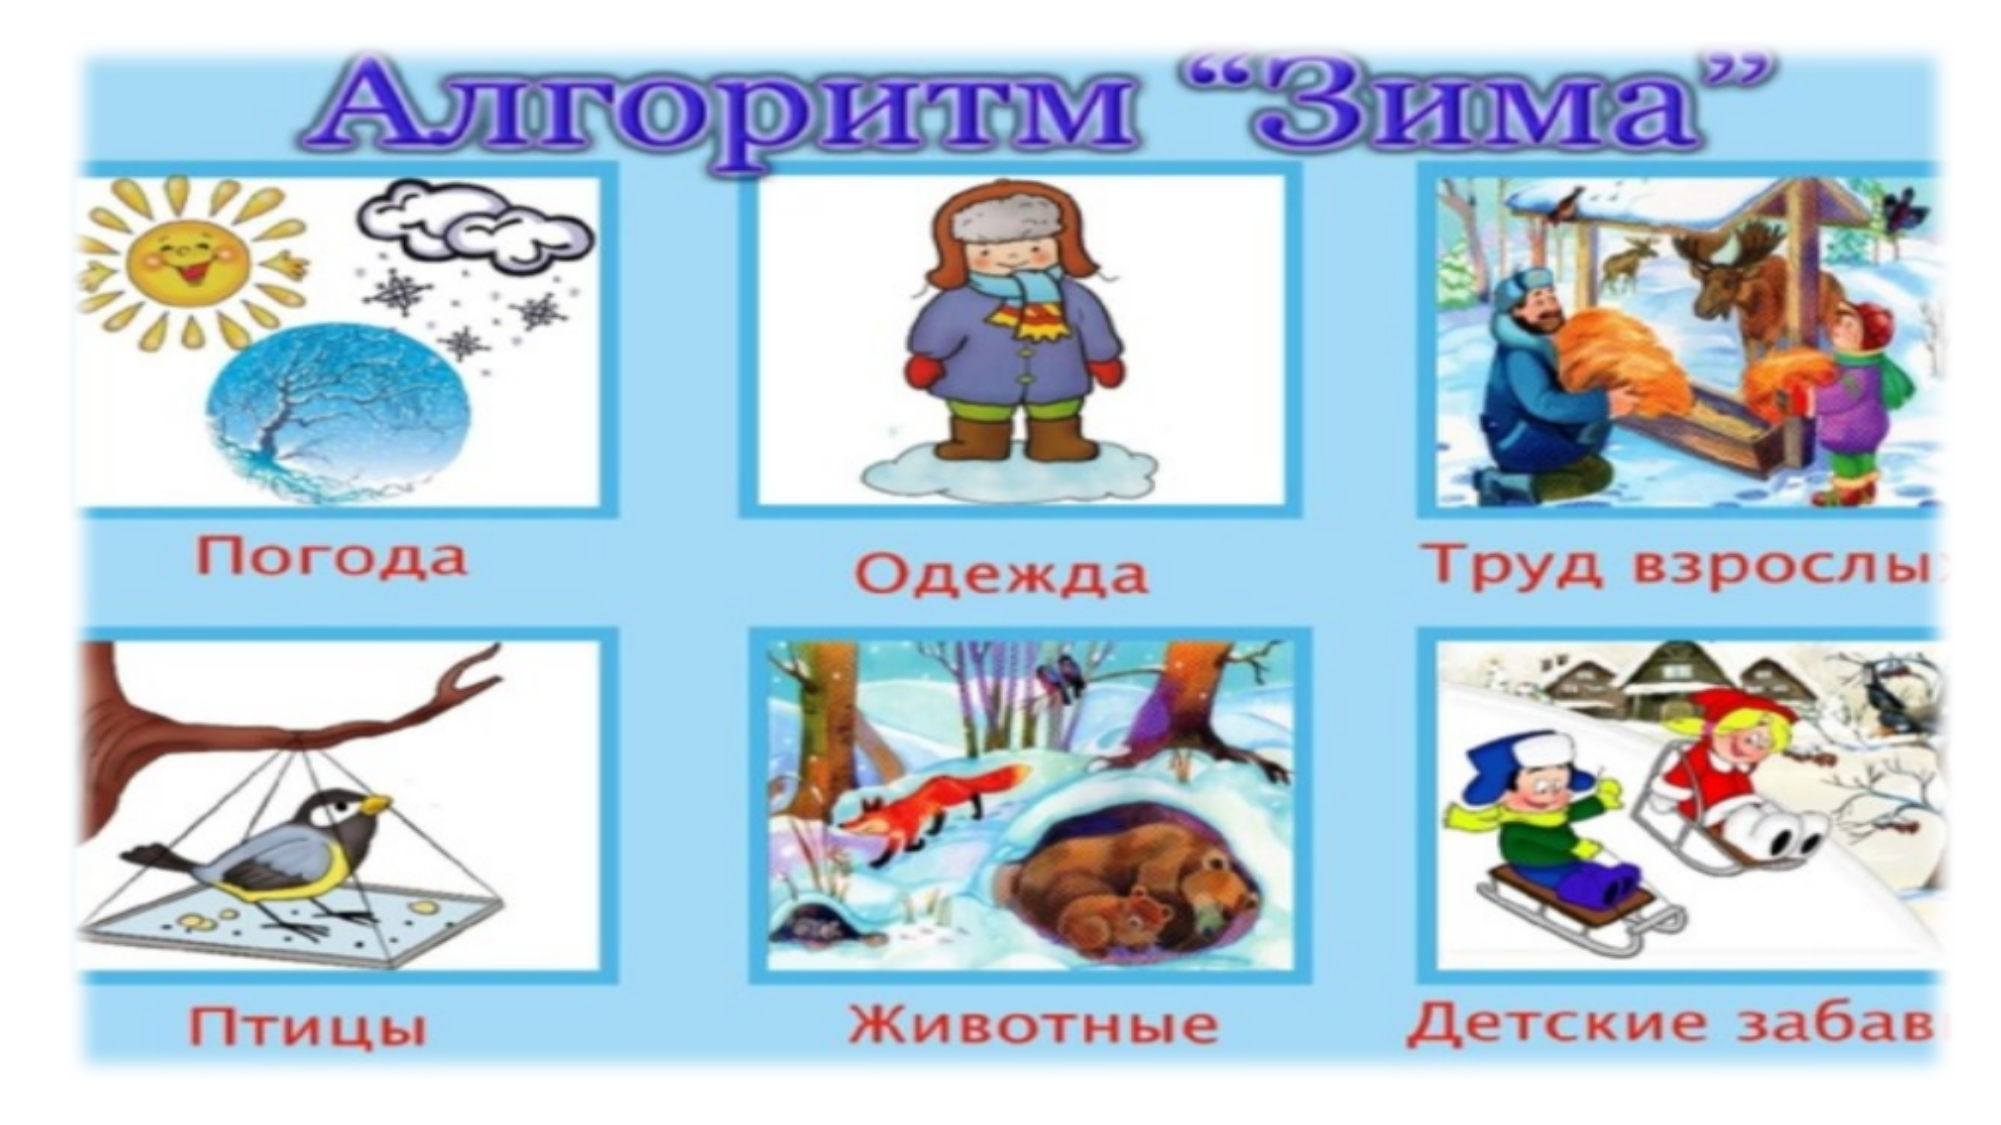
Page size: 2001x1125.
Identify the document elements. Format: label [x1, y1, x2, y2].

picture [67, 40, 1955, 1082]
